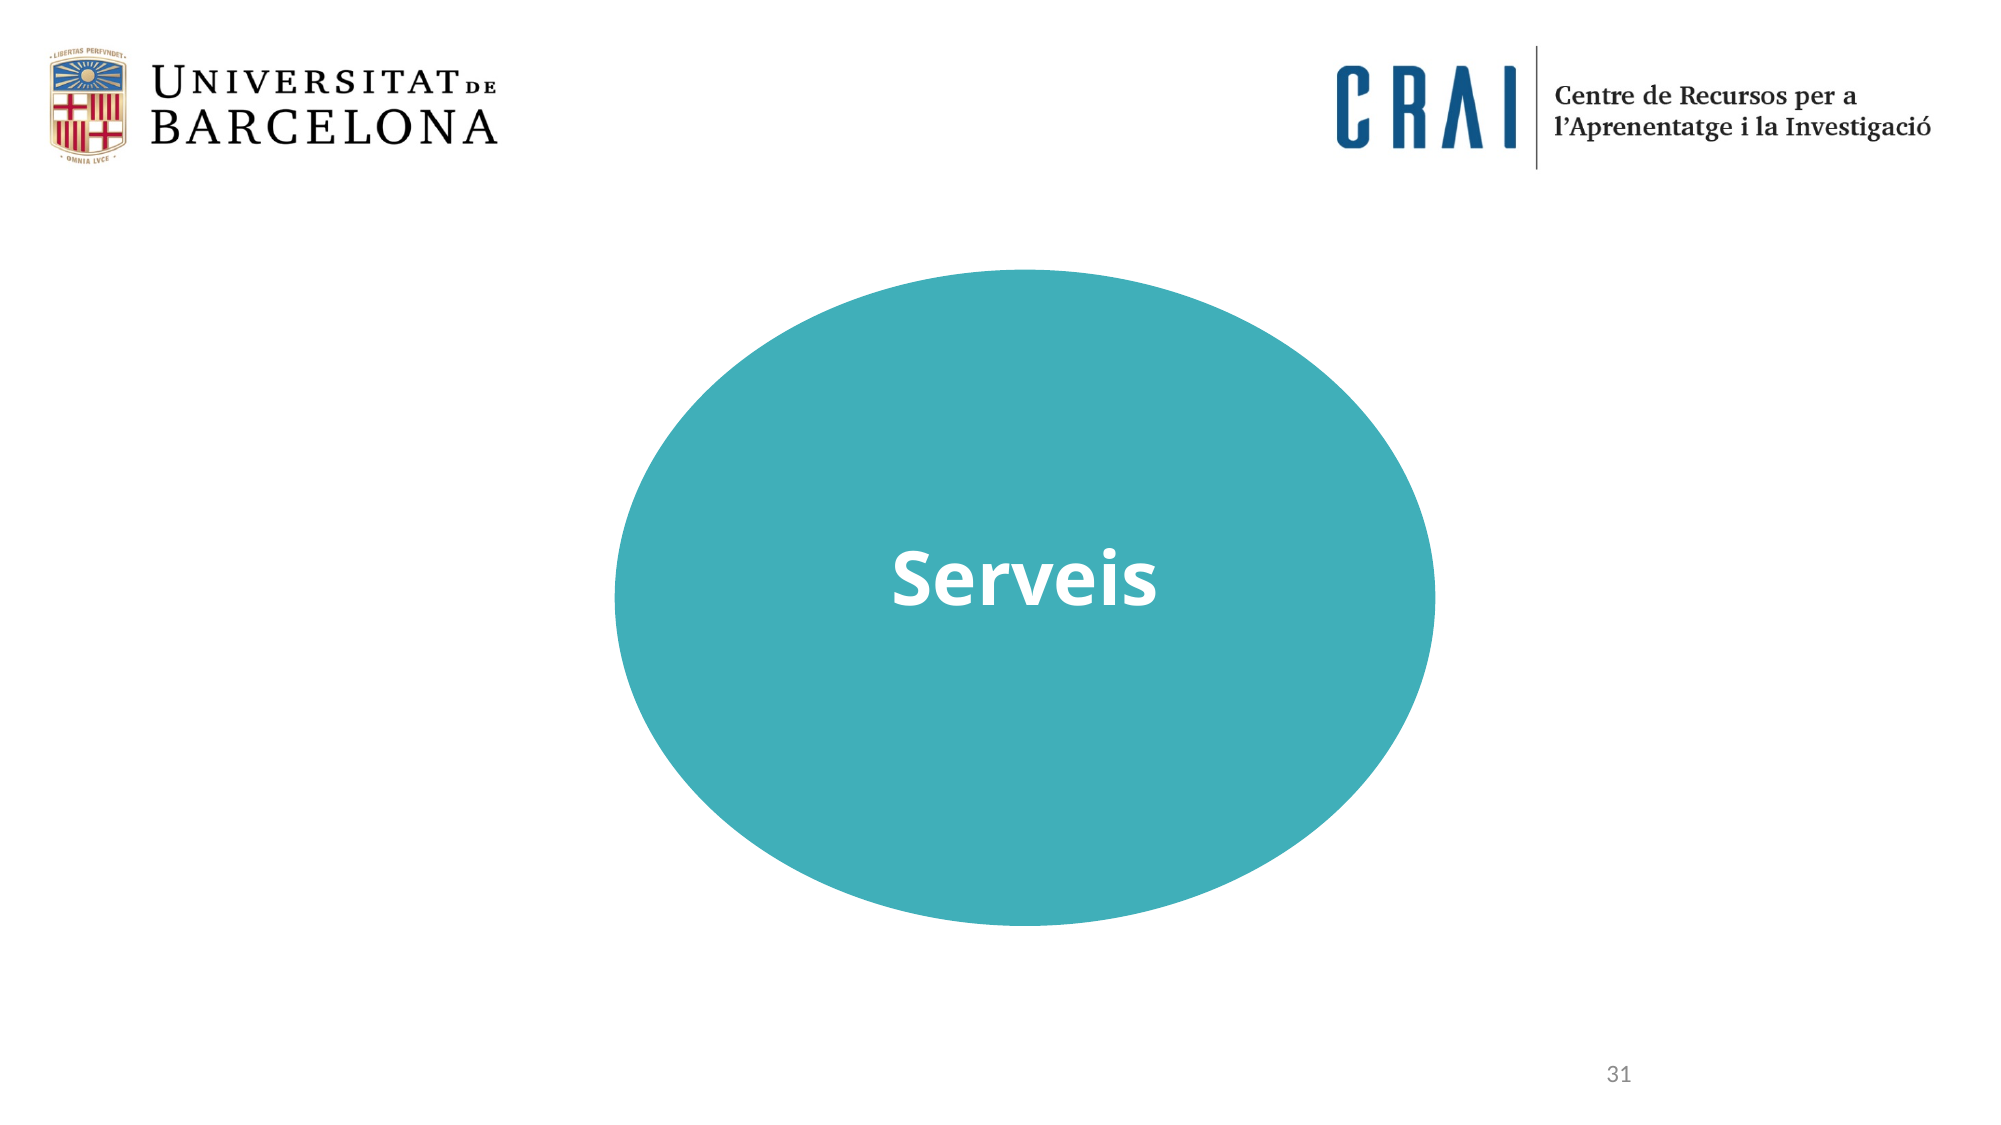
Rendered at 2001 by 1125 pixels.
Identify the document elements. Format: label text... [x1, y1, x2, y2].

picture [0, 4, 1951, 235]
text_box Serveis [613, 268, 1437, 928]
slide_number 31 [1309, 1042, 1647, 1103]
